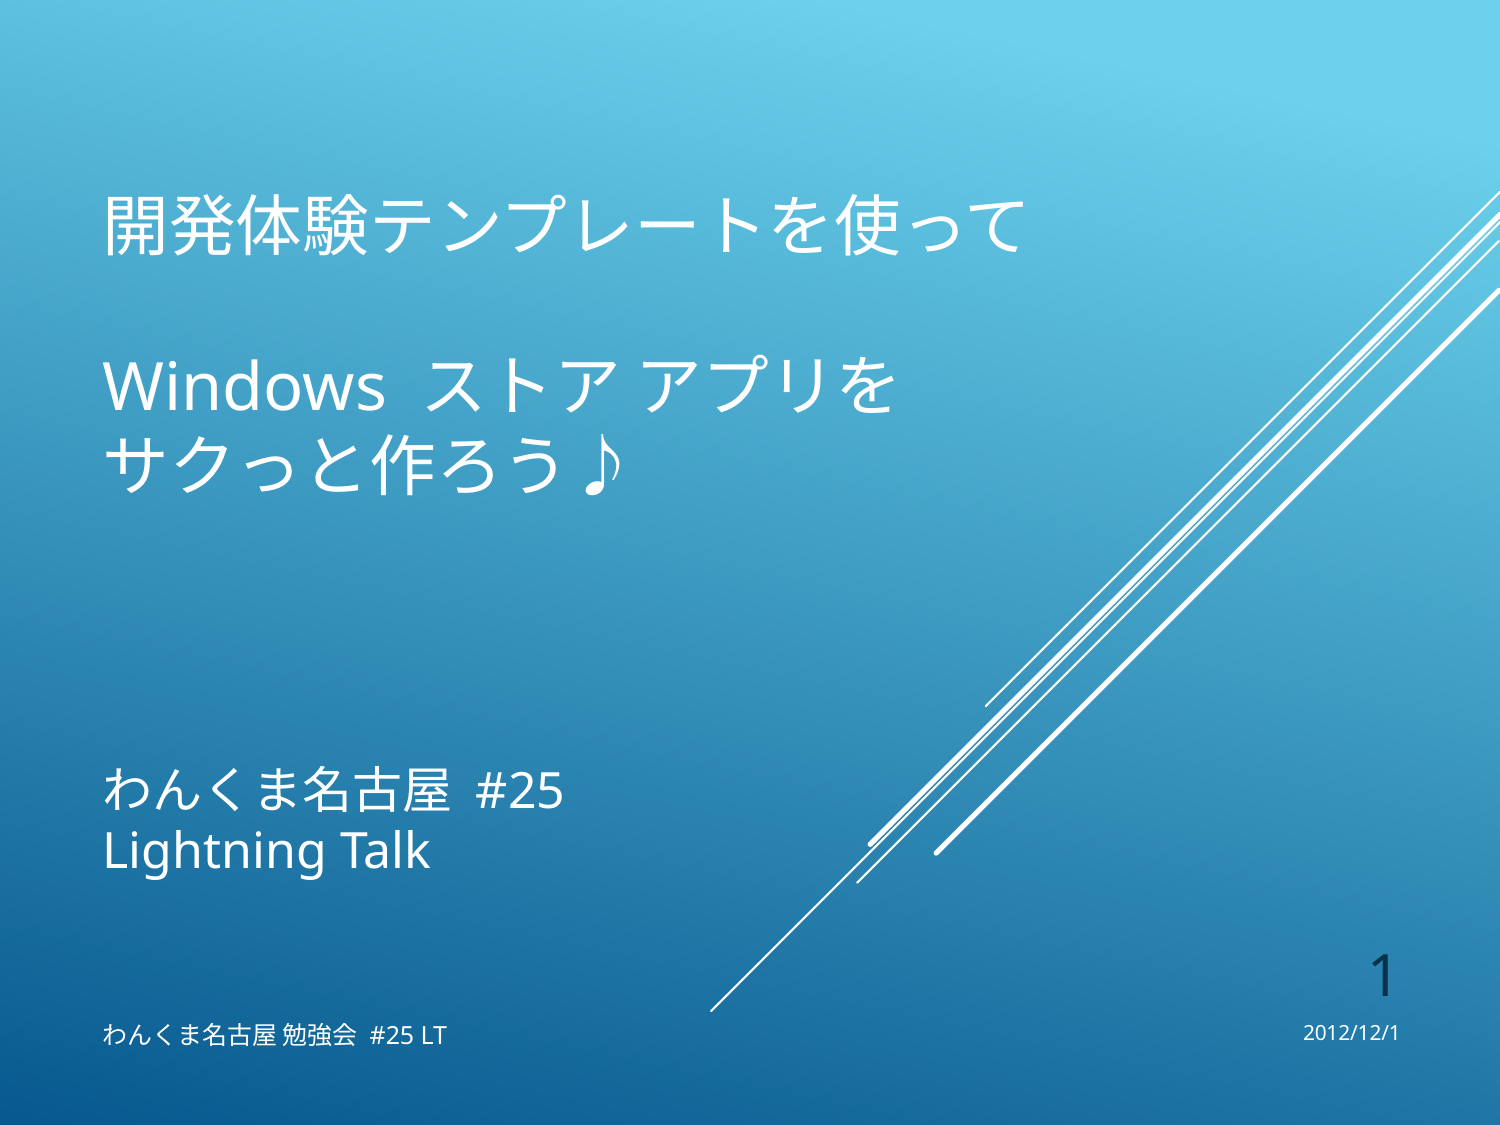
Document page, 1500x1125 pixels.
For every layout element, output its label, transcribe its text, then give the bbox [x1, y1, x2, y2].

subtitle わんくま名古屋 #25 Lightning Talk [87, 630, 901, 945]
footer わんくま名古屋 勉強会 #25 LT [87, 1012, 1041, 1073]
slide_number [1218, 1012, 1416, 1073]
title 開発体験テンプレートを使って Windows ストア アプリを サクっと作ろう♪ [87, 87, 1253, 600]
slide_number 1 [1275, 915, 1416, 1025]
